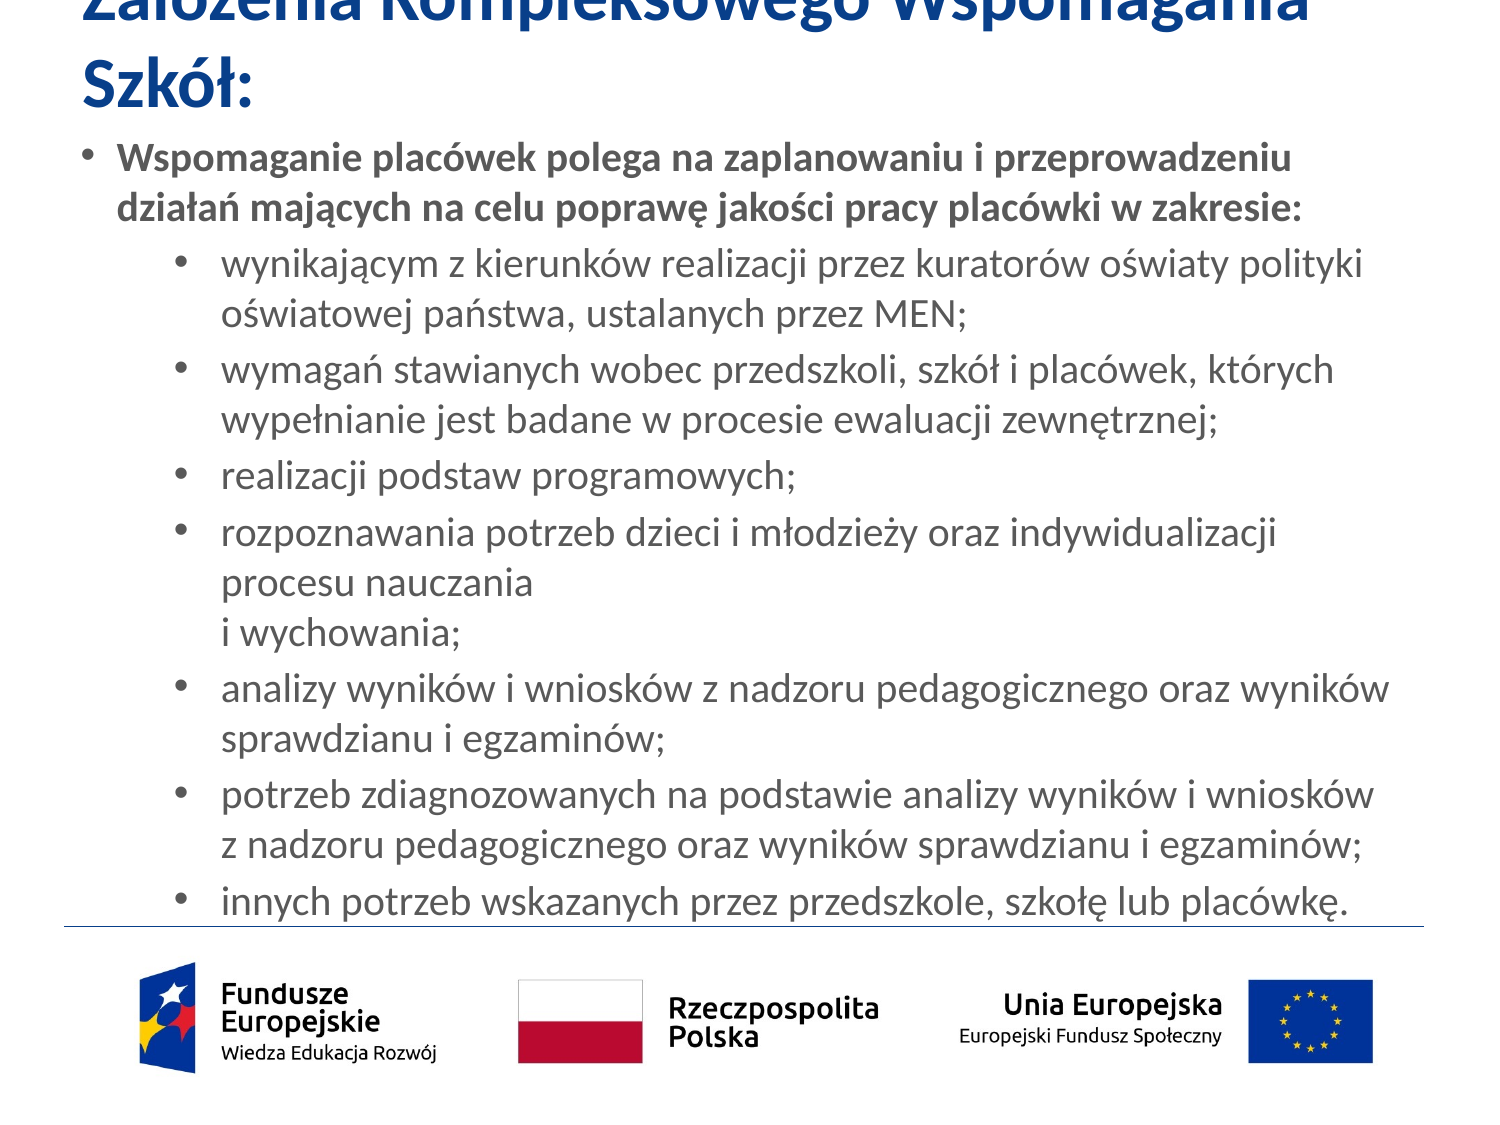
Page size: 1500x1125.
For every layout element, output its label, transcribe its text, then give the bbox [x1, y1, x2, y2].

list Wspomaganie placówek polega na zaplanowaniu i przeprowadzeniu działań mających na celu poprawę jakości pracy placówki w zakresie: wynikającym z kierunków realizacji przez kuratorów oświaty polityki oświatowej państwa, ustalanych przez MEN; wymagań stawianych wobec przedszkoli, szkół i placówek, których wypełnianie jest badane w procesie ewaluacji zewnętrznej; realizacji podstaw programowych; rozpoznawania potrzeb dzieci i młodzieży oraz indywidualizacji procesu nauczania i wychowania; analizy wyników i wniosków z nadzoru pedagogicznego oraz wyników sprawdzianu i egzaminów; potrzeb zdiagnozowanych na podstawie analizy wyników i wniosków z nadzoru pedagogicznego oraz wyników sprawdzianu i egzaminów; innych potrzeb wskazanych przez przedszkole, szkołę lub placówkę. [72, 121, 1424, 895]
picture [112, 934, 1400, 1101]
title Założenia Kompleksowego Wspomagania Szkół: [74, 0, 1426, 130]
